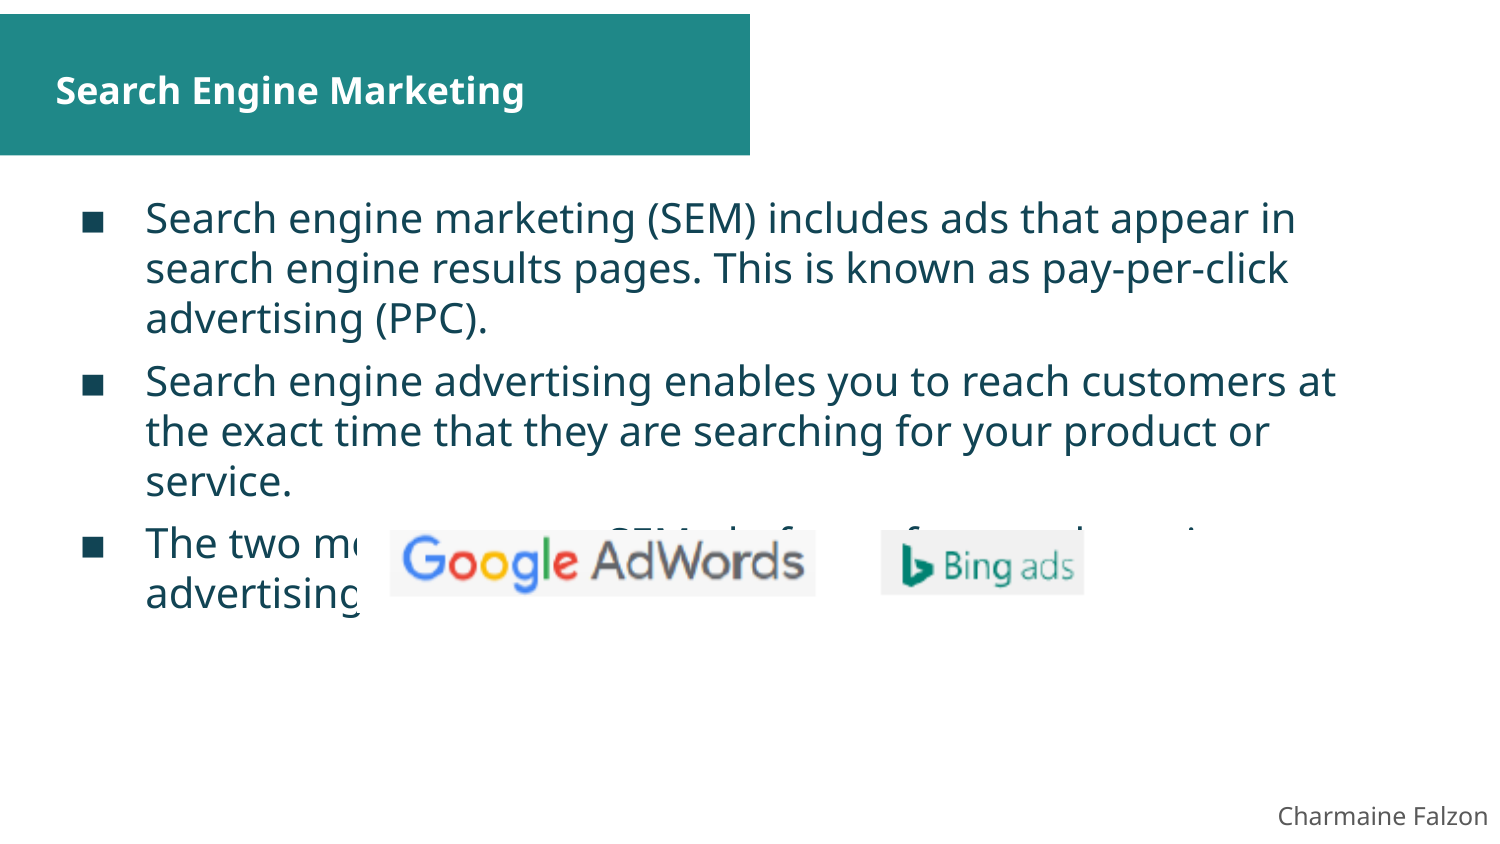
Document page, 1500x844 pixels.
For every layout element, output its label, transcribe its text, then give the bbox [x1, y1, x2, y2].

picture [356, 529, 1445, 621]
list Search engine marketing (SEM) includes ads that appear in search engine results pages. This is known as pay-per-click advertising (PPC). Search engine advertising enables you to reach customers at the exact time that they are searching for your product or service. The two most common SEM platforms for search engine advertising are [55, 177, 1425, 808]
title Search Engine Marketing [40, 23, 681, 156]
